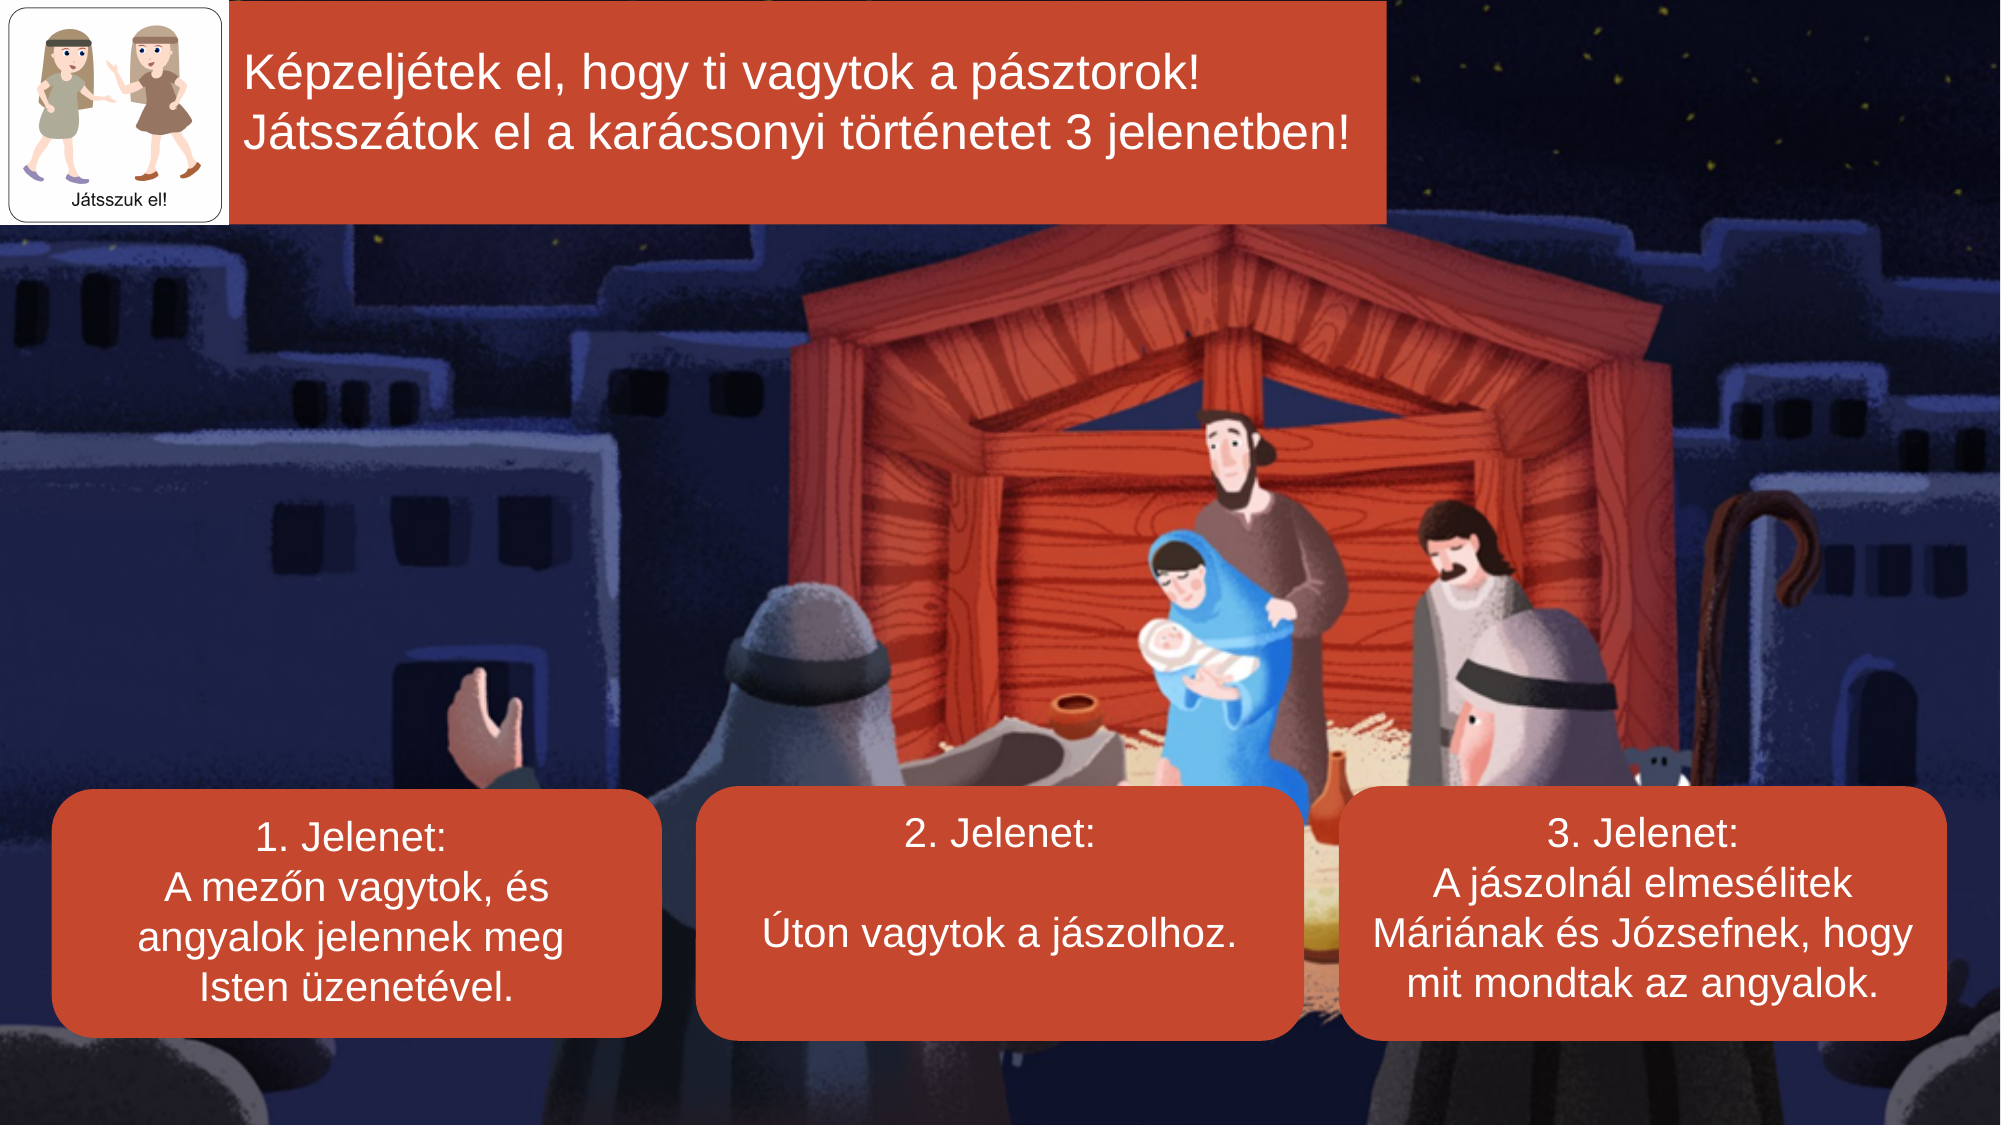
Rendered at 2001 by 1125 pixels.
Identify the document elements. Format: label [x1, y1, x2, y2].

picture [0, 0, 2001, 1125]
text_box [52, 786, 1948, 1041]
